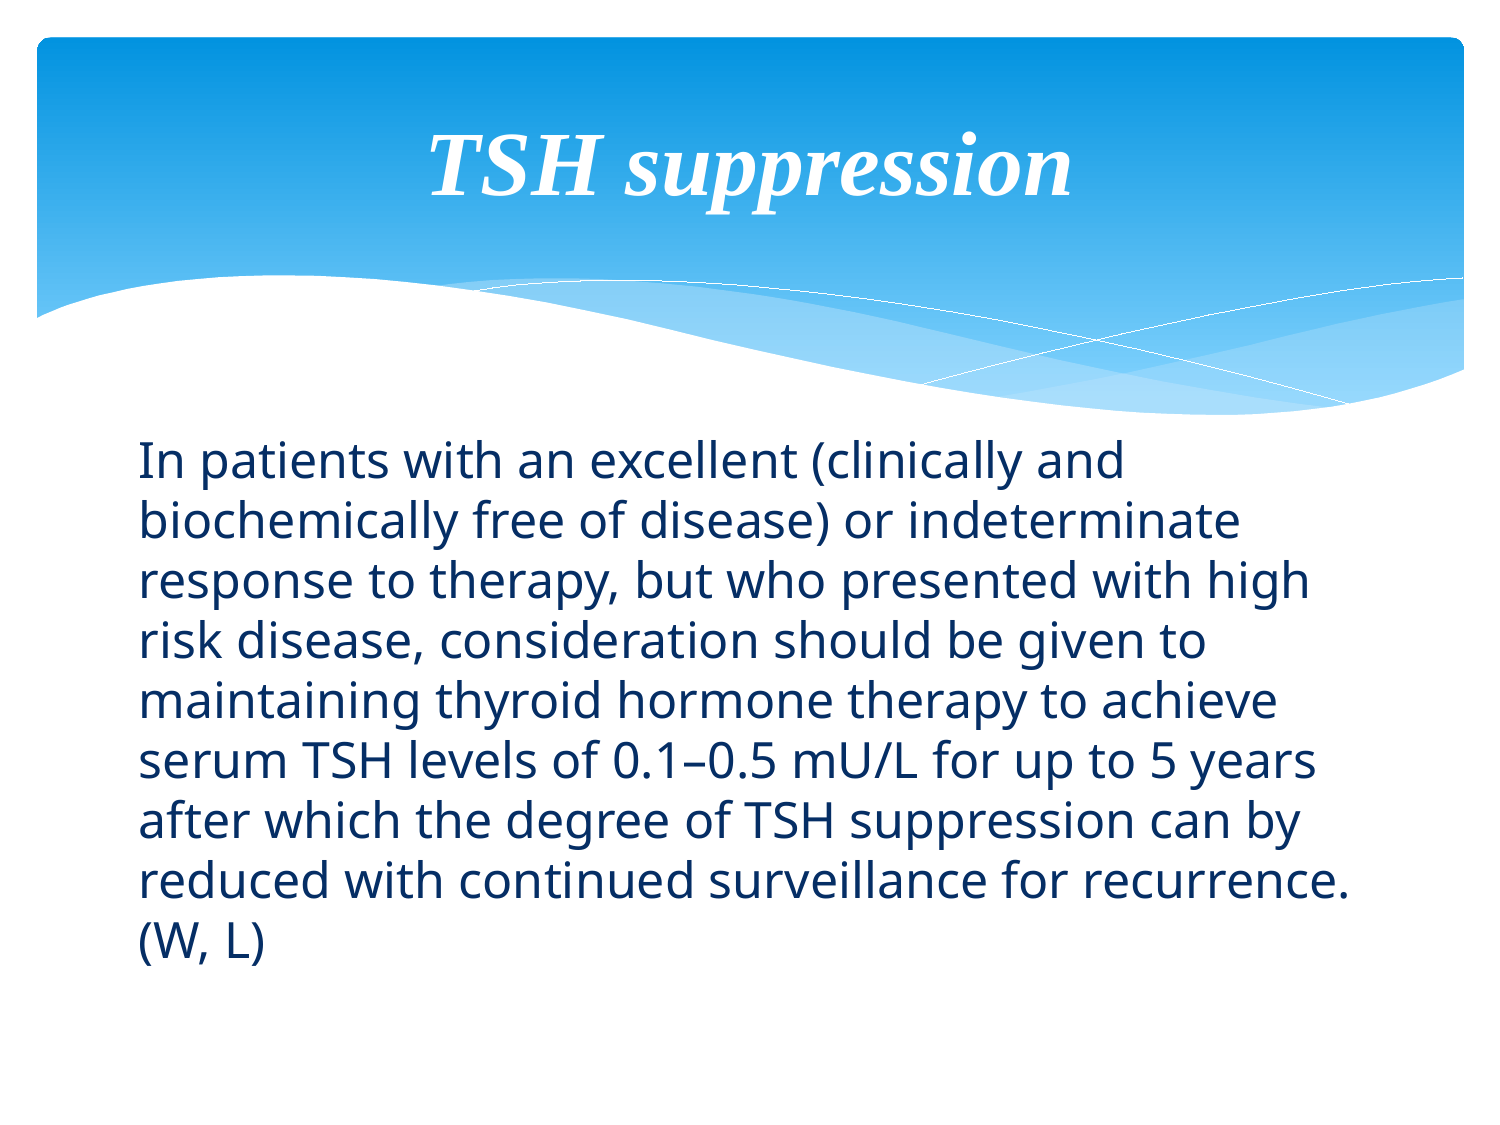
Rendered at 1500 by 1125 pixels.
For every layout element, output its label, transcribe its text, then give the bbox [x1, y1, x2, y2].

title TSH suppression [75, 55, 1425, 261]
list In patients with an excellent (clinically and biochemically free of disease) or indeterminate response to therapy, but who presented with high risk disease, consideration should be given to maintaining thyroid hormone therapy to achieve serum TSH levels of 0.1–0.5 mU/L for up to 5 years after which the degree of TSH suppression can by reduced with continued surveillance for recurrence. (W, L) [123, 420, 1405, 987]
